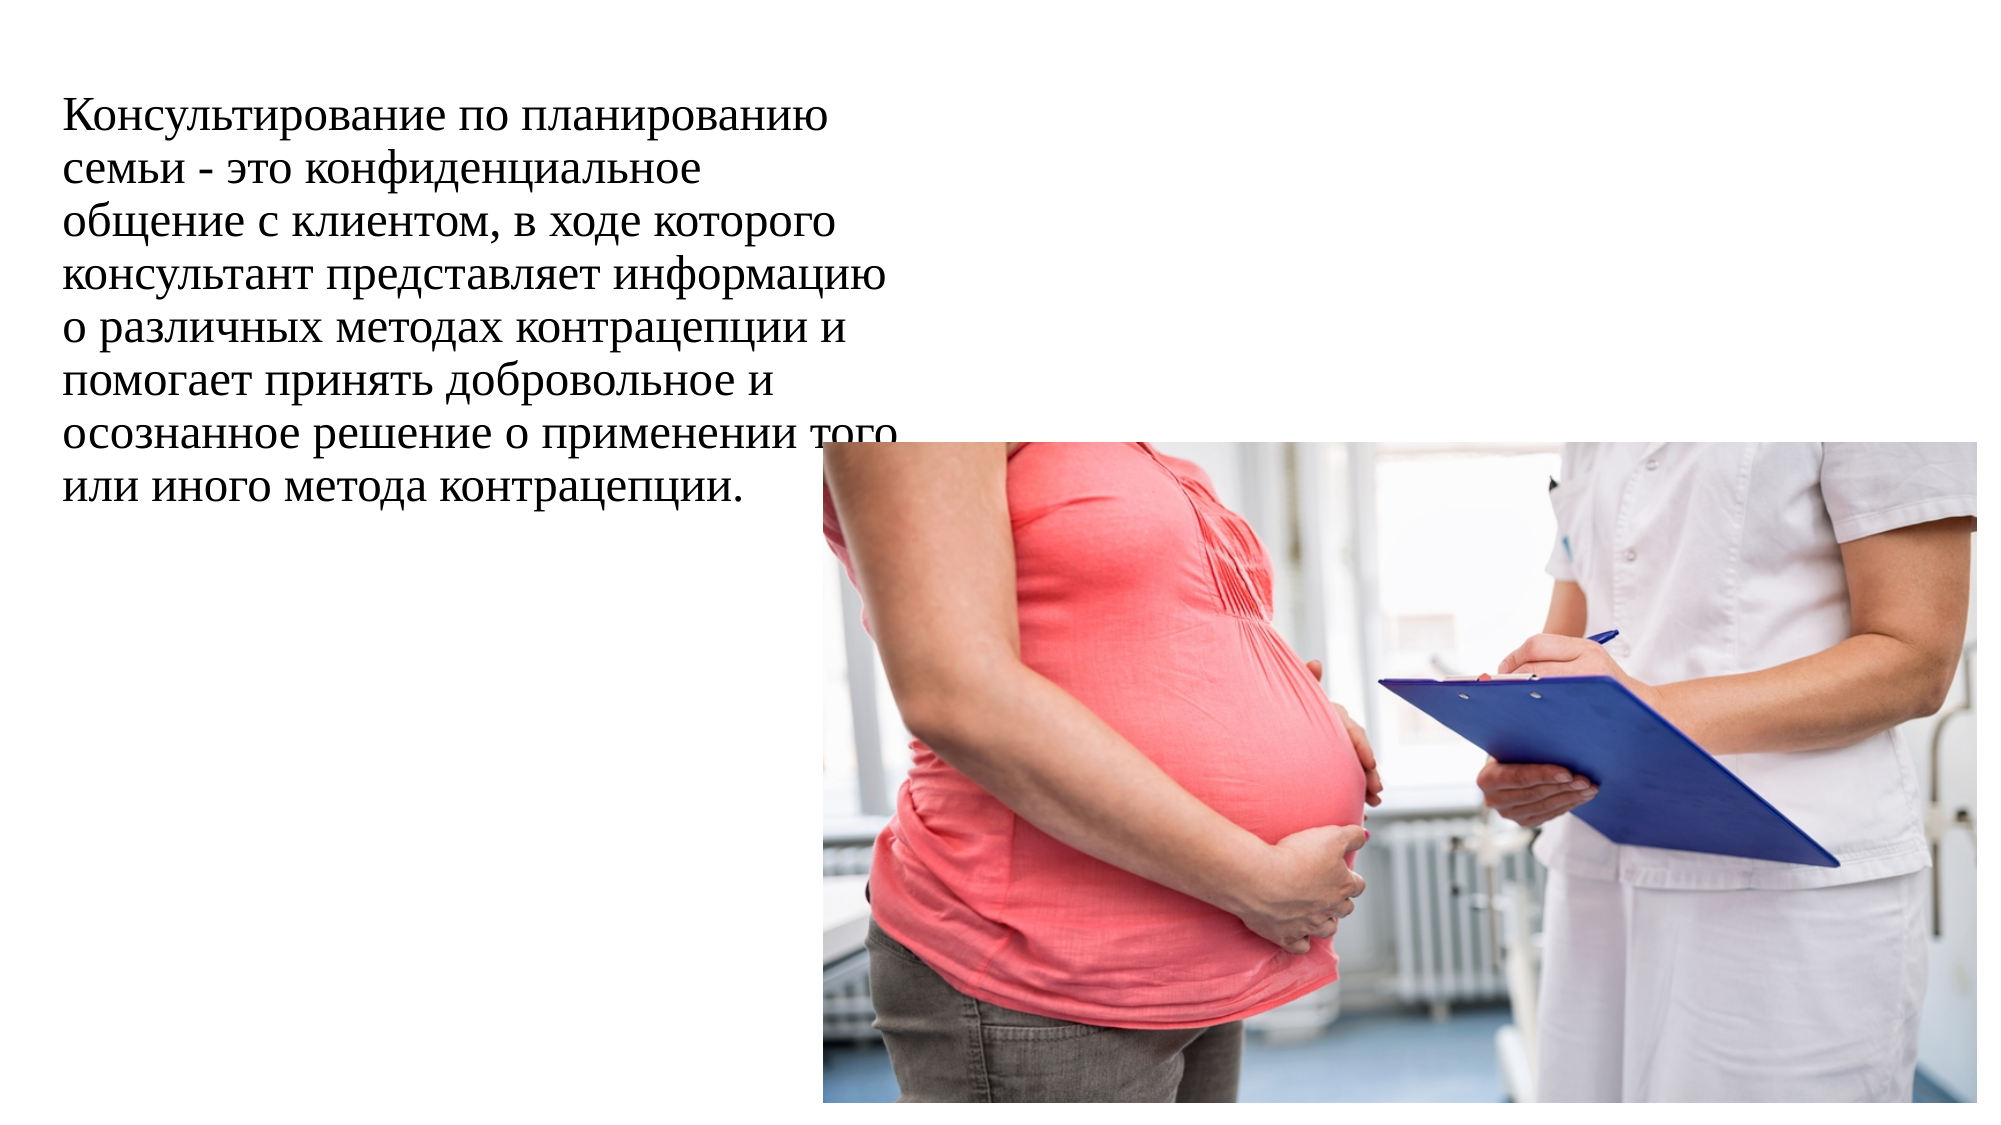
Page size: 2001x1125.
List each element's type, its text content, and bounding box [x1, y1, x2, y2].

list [823, 442, 1977, 1103]
list Консультирование по планированию семьи - это конфиденциальное общение с клиентом, в ходе которого консультант представляет информацию о различных методах контрацепции и помогает принять добровольное и осознанное решение о применении того или иного метода контрацепции. [47, 80, 931, 567]
